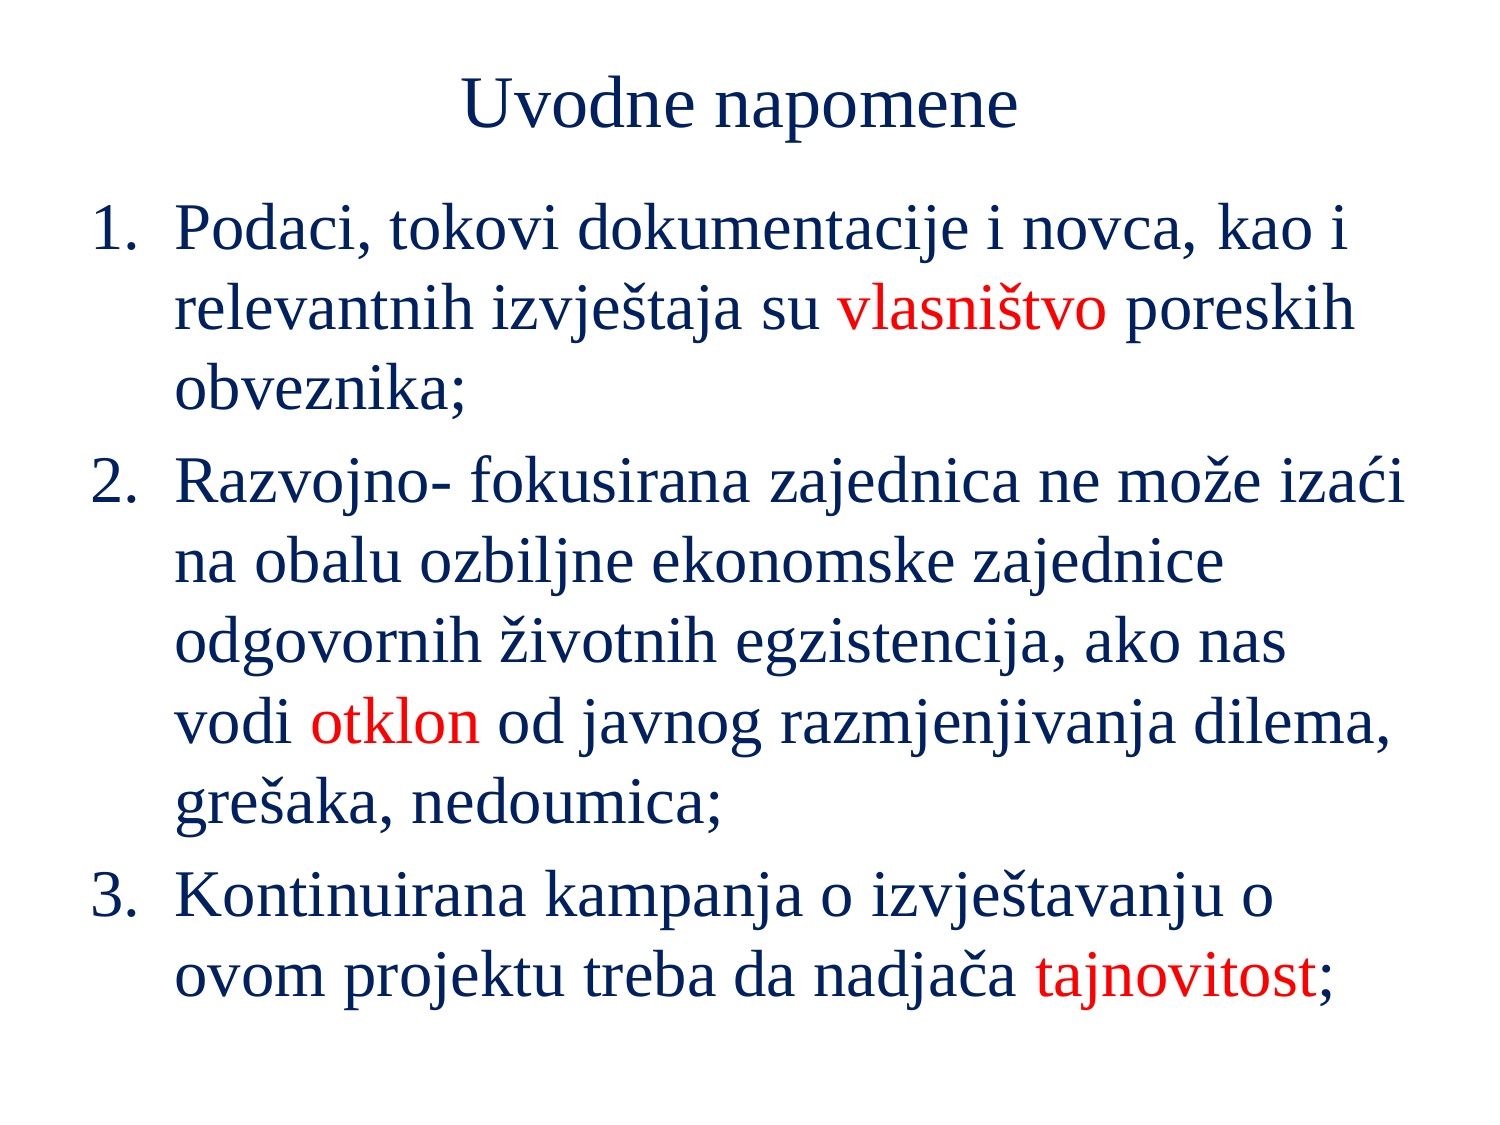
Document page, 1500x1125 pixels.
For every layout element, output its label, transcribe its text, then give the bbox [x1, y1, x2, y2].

list Podaci, tokovi dokumentacije i novca, kao i relevantnih izvještaja su vlasništvo poreskih obveznika; Razvojno- fokusirana zajednica ne može izaći na obalu ozbiljne ekonomske zajednice odgovornih životnih egzistencija, ako nas vodi otklon od javnog razmjenjivanja dilema, grešaka, nedoumica; Kontinuirana kampanja o izvještavanju o ovom projektu treba da nadjača tajnovitost; [75, 174, 1425, 1075]
title Uvodne napomene [75, 45, 1425, 150]
